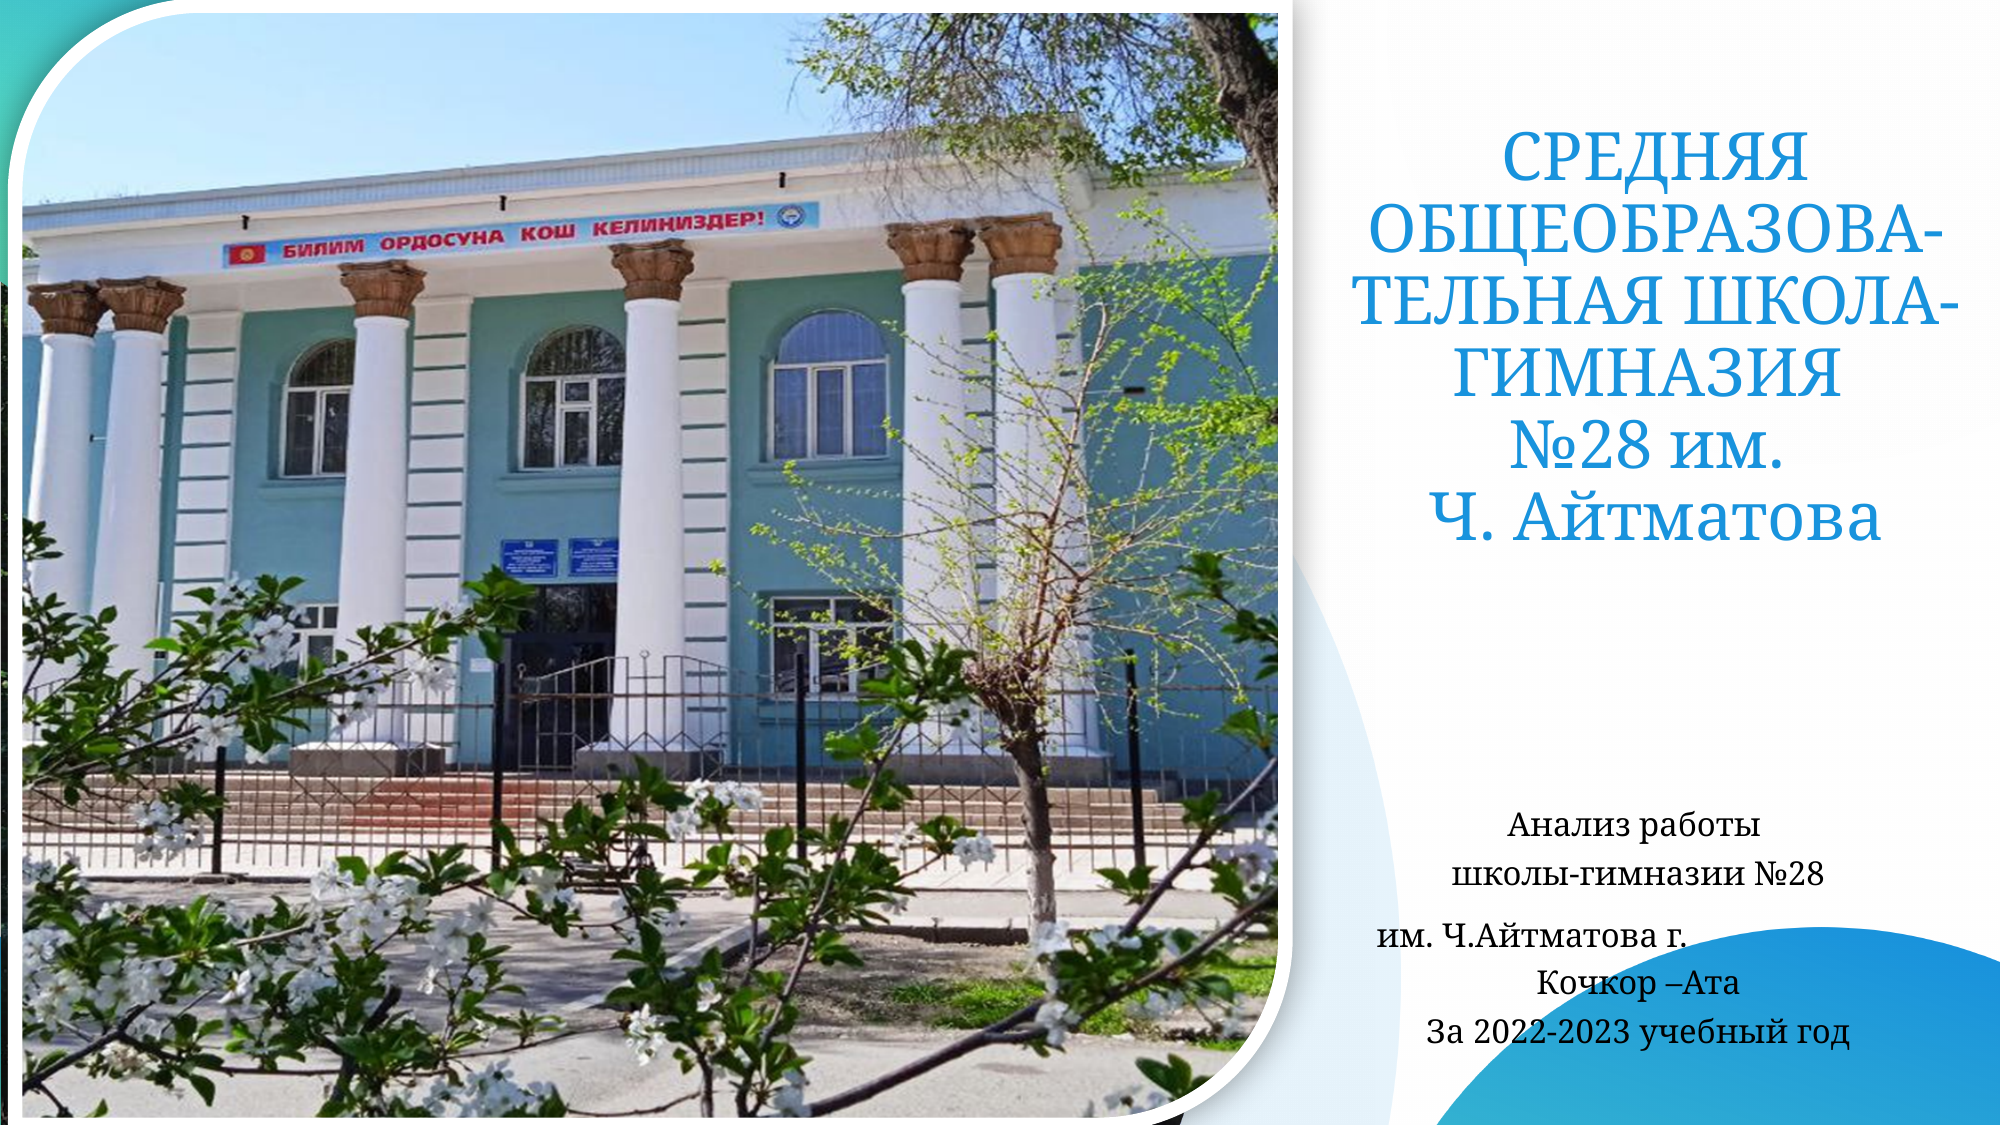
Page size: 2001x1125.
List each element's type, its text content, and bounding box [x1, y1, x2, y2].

subtitle Анализ работы школы-гимназии №28 им. Ч.Айтматова г. Кочкор –Ата За 2022-2023 учебный год [1336, 800, 1941, 1059]
title СРЕДНЯЯ ОБЩЕОБРАЗОВА-ТЕЛЬНАЯ ШКОЛА- ГИМНАЗИЯ №28 им. Ч. Айтматова [1312, 0, 2000, 563]
picture [0, 0, 2000, 1125]
